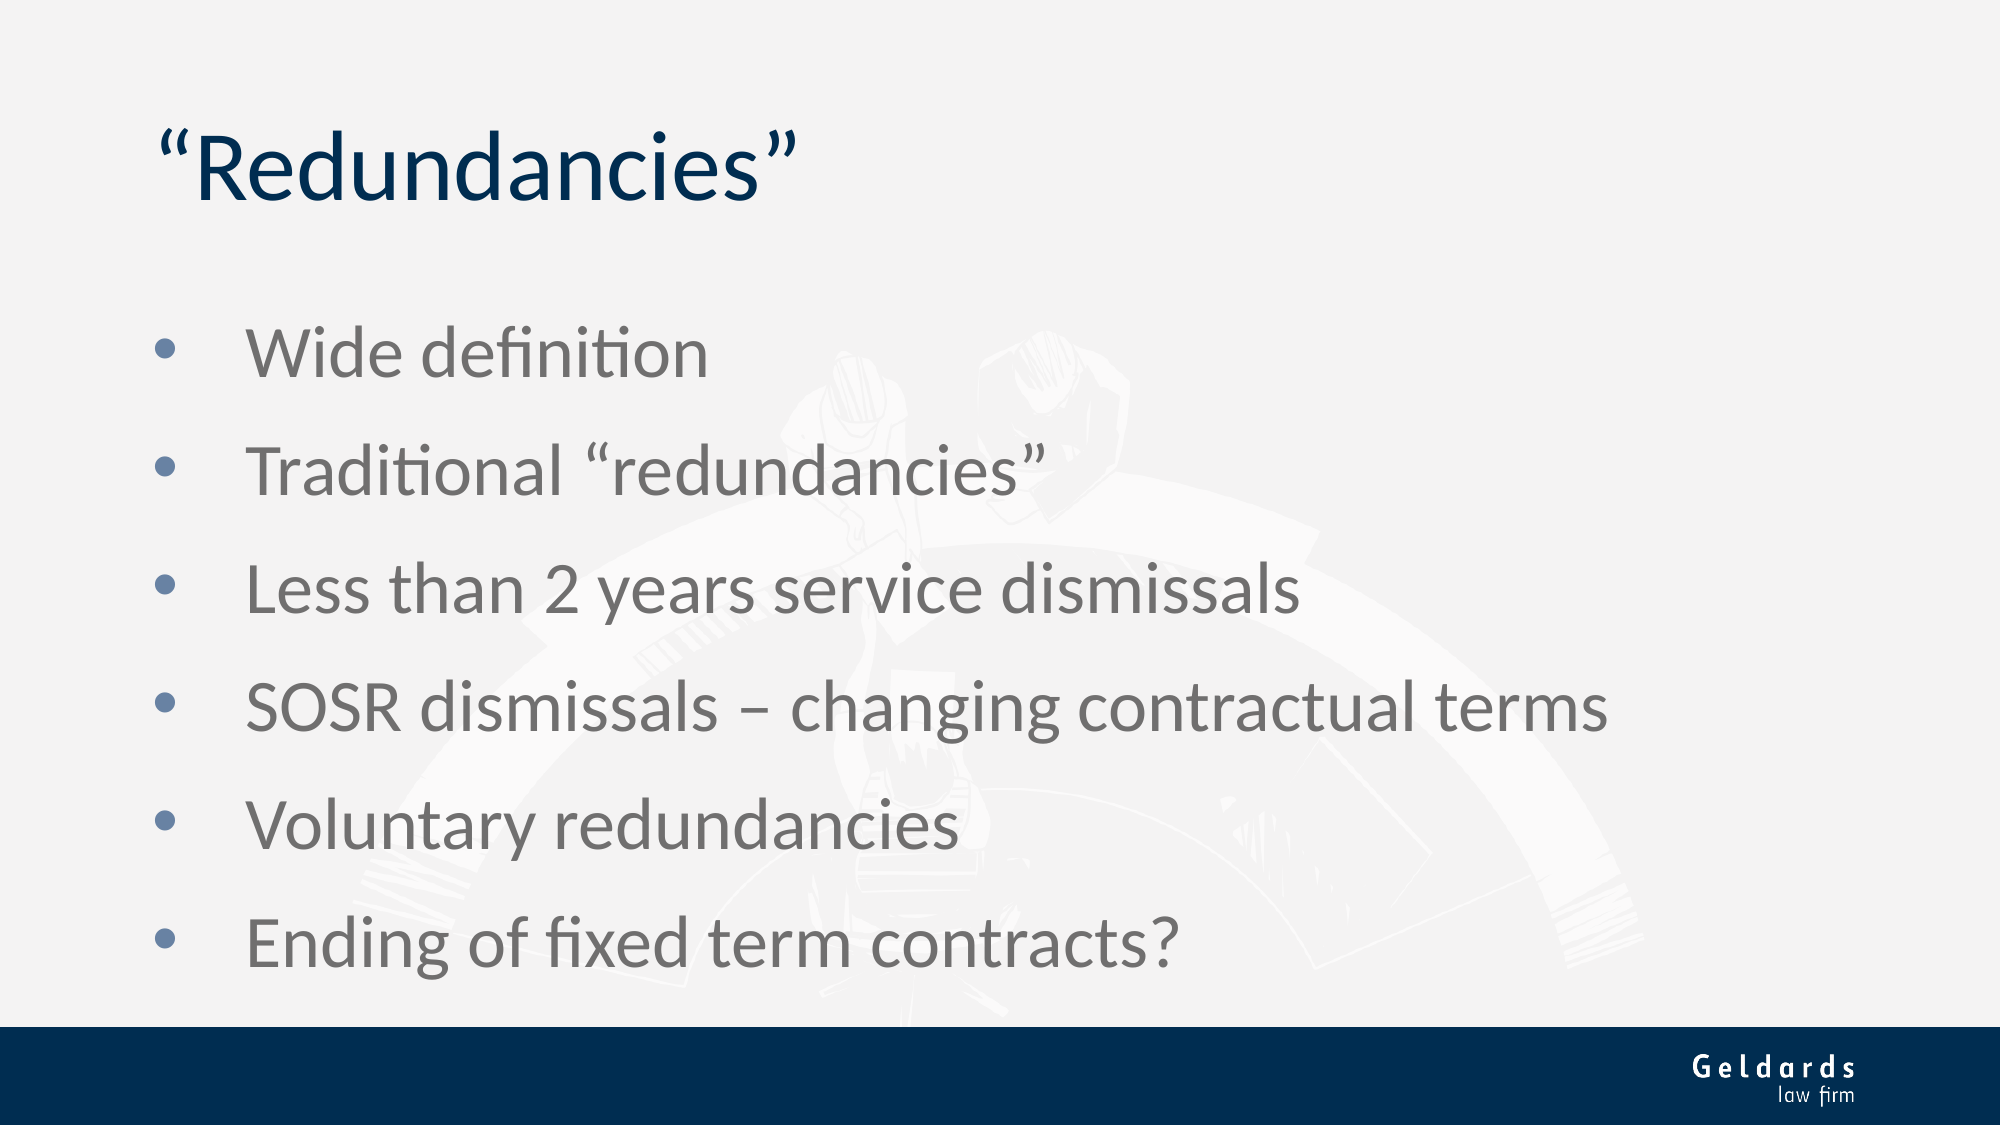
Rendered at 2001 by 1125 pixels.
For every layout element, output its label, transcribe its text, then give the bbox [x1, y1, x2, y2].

title “Redundancies” [137, 59, 1863, 278]
list Wide definition Traditional “redundancies” Less than 2 years service dismissals SOSR dismissals – changing contractual terms Voluntary redundancies Ending of fixed term contracts? [137, 295, 1863, 994]
picture [1686, 1040, 1864, 1115]
